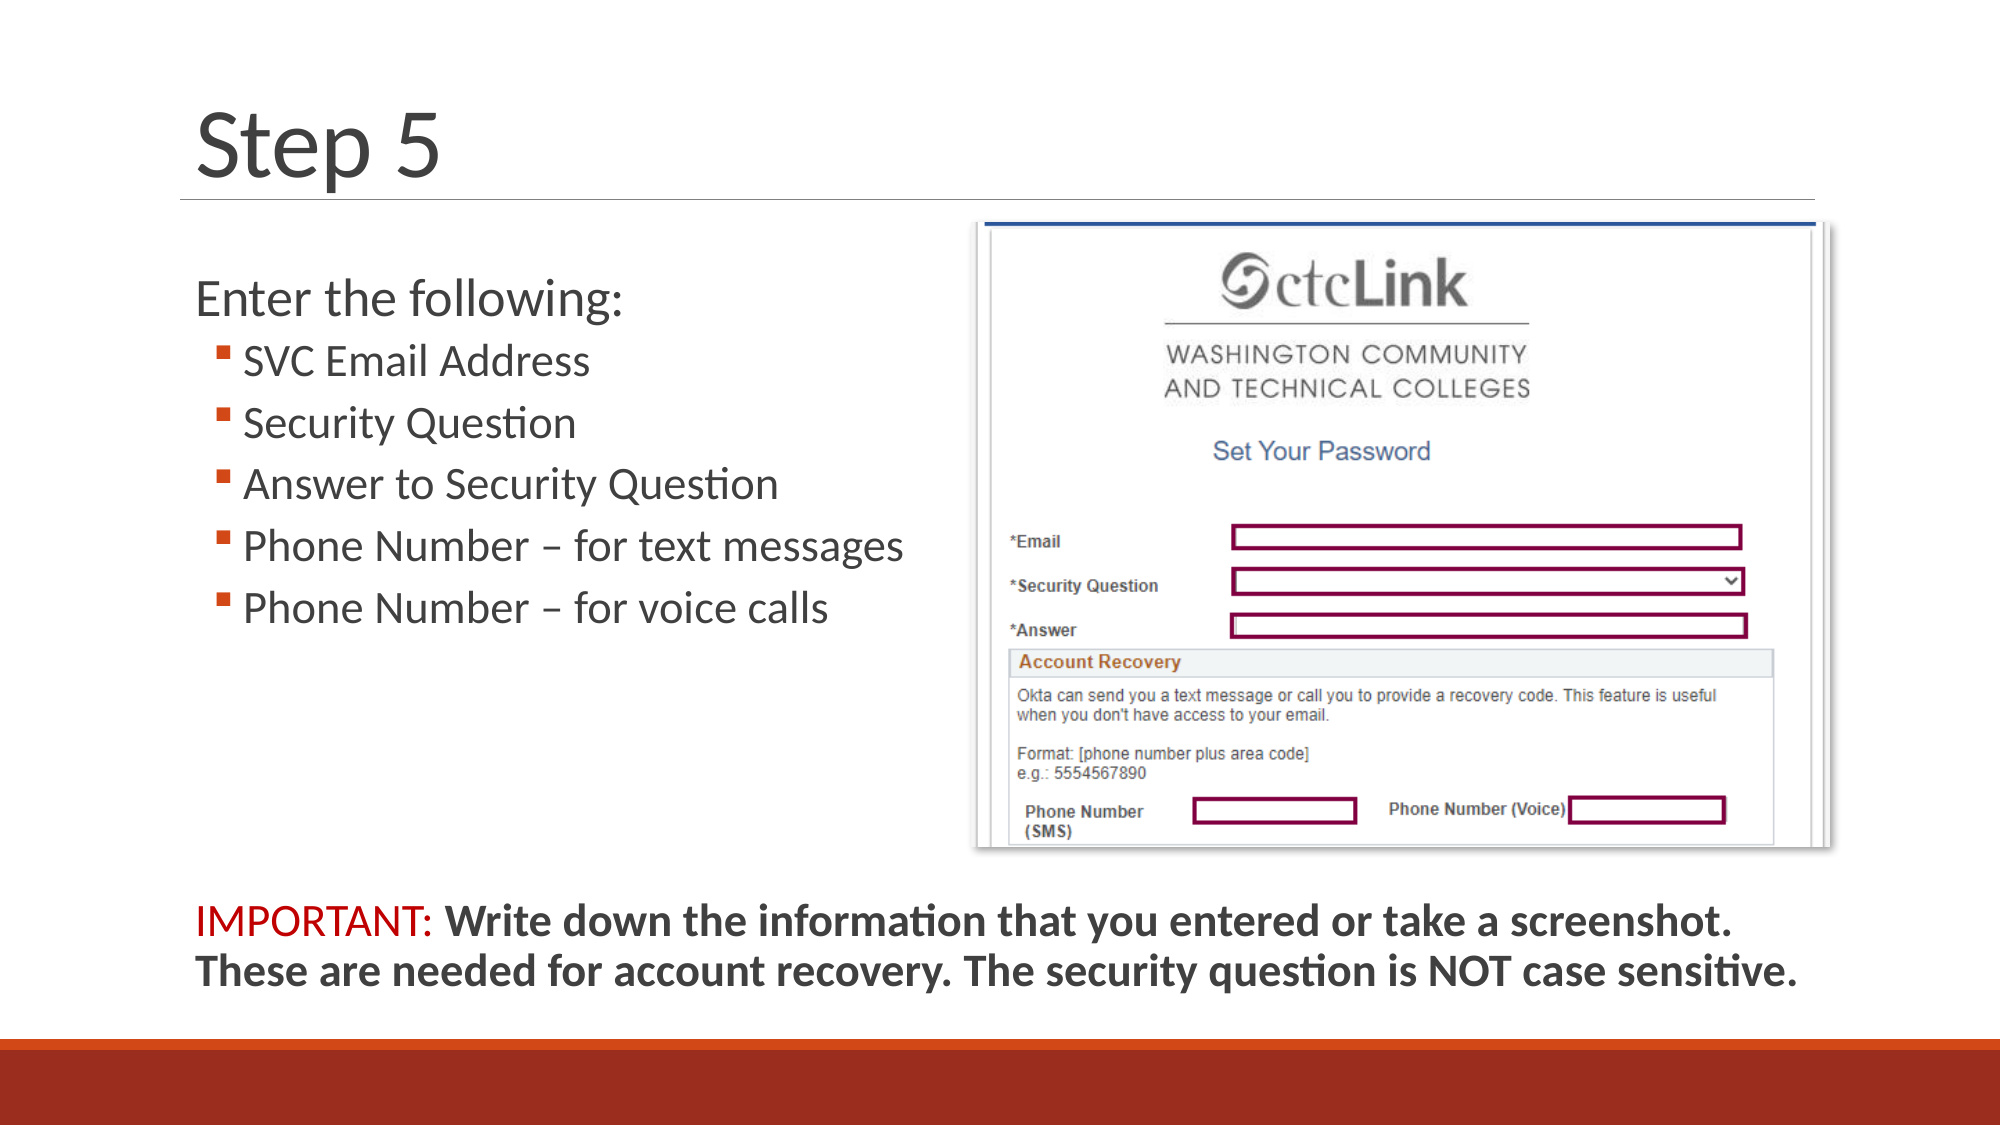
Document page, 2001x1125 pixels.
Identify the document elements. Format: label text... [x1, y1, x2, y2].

picture [970, 221, 1831, 848]
list Enter the following: SVC Email Address Security Question Answer to Security Question Phone Number – for text messages Phone Number – for voice calls IMPORTANT: Write down the information that you entered or take a screenshot. These are needed for account recovery. The security question is NOT case sensitive. [180, 262, 1830, 1013]
title Step 5 [180, 47, 1830, 206]
